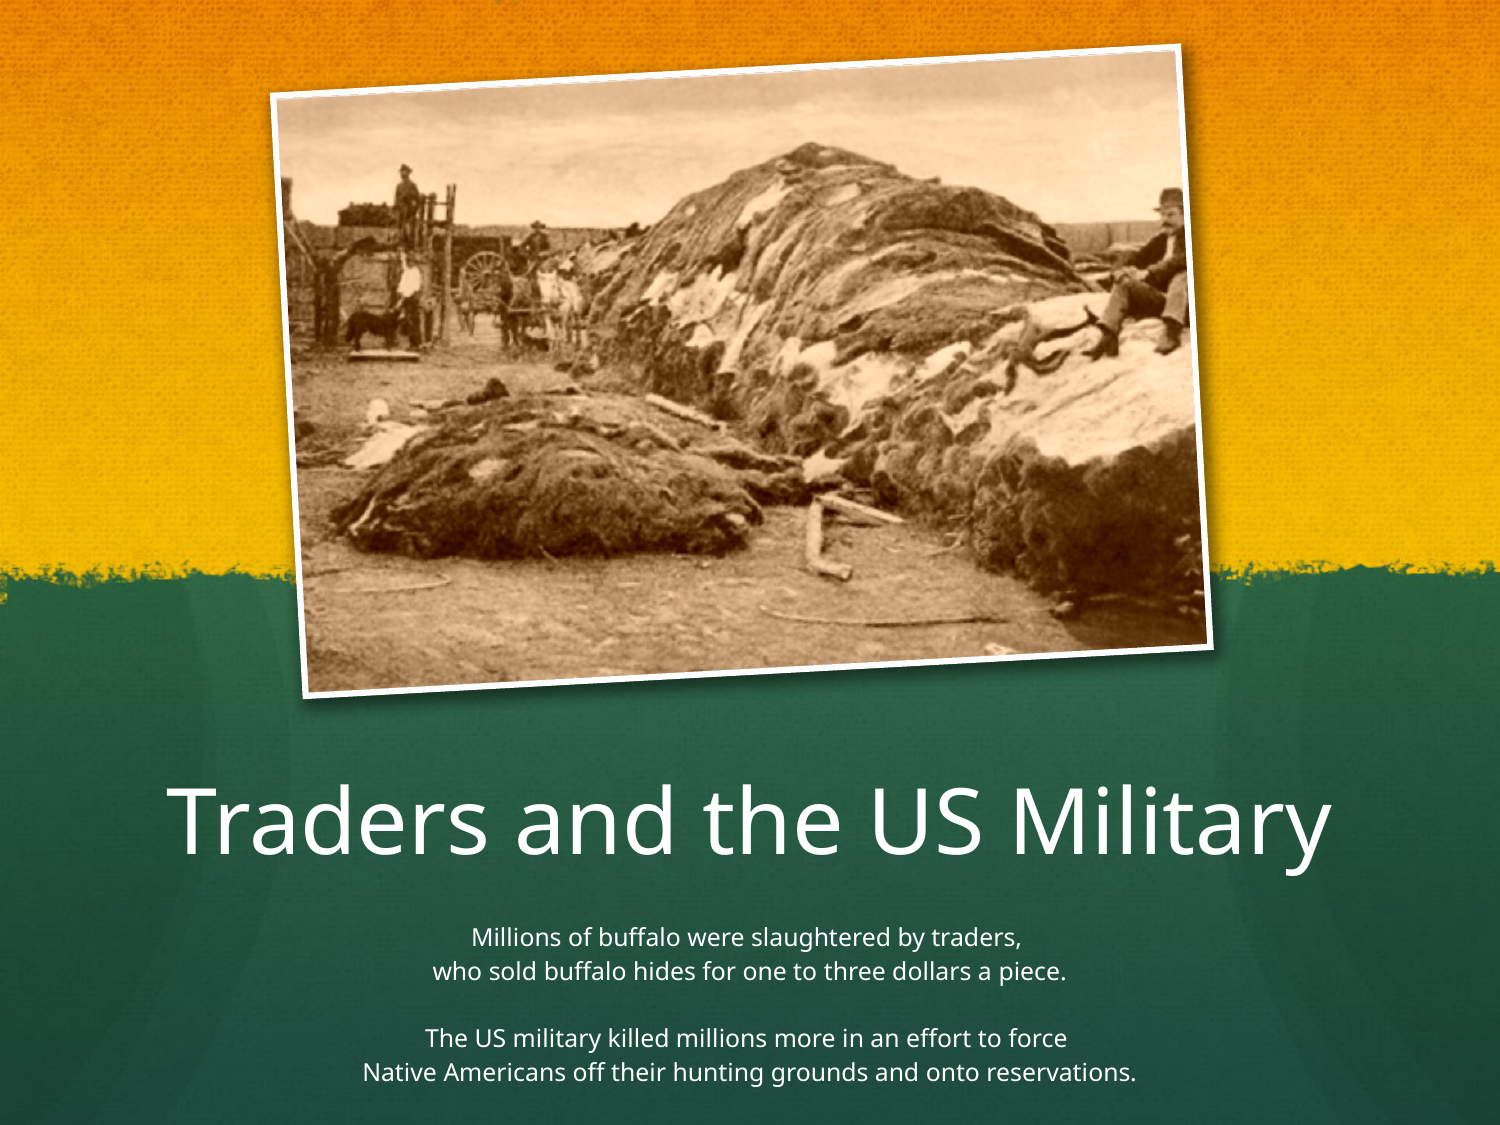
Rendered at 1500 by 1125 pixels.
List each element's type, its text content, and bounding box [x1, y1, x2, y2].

list Millions of buffalo were slaughtered by traders, who sold buffalo hides for one to three dollars a piece. The US military killed millions more in an effort to force Native Americans off their hunting grounds and onto reservations. [125, 880, 1375, 1095]
title Traders and the US Military [125, 699, 1375, 880]
picture [0, 0, 1500, 1125]
